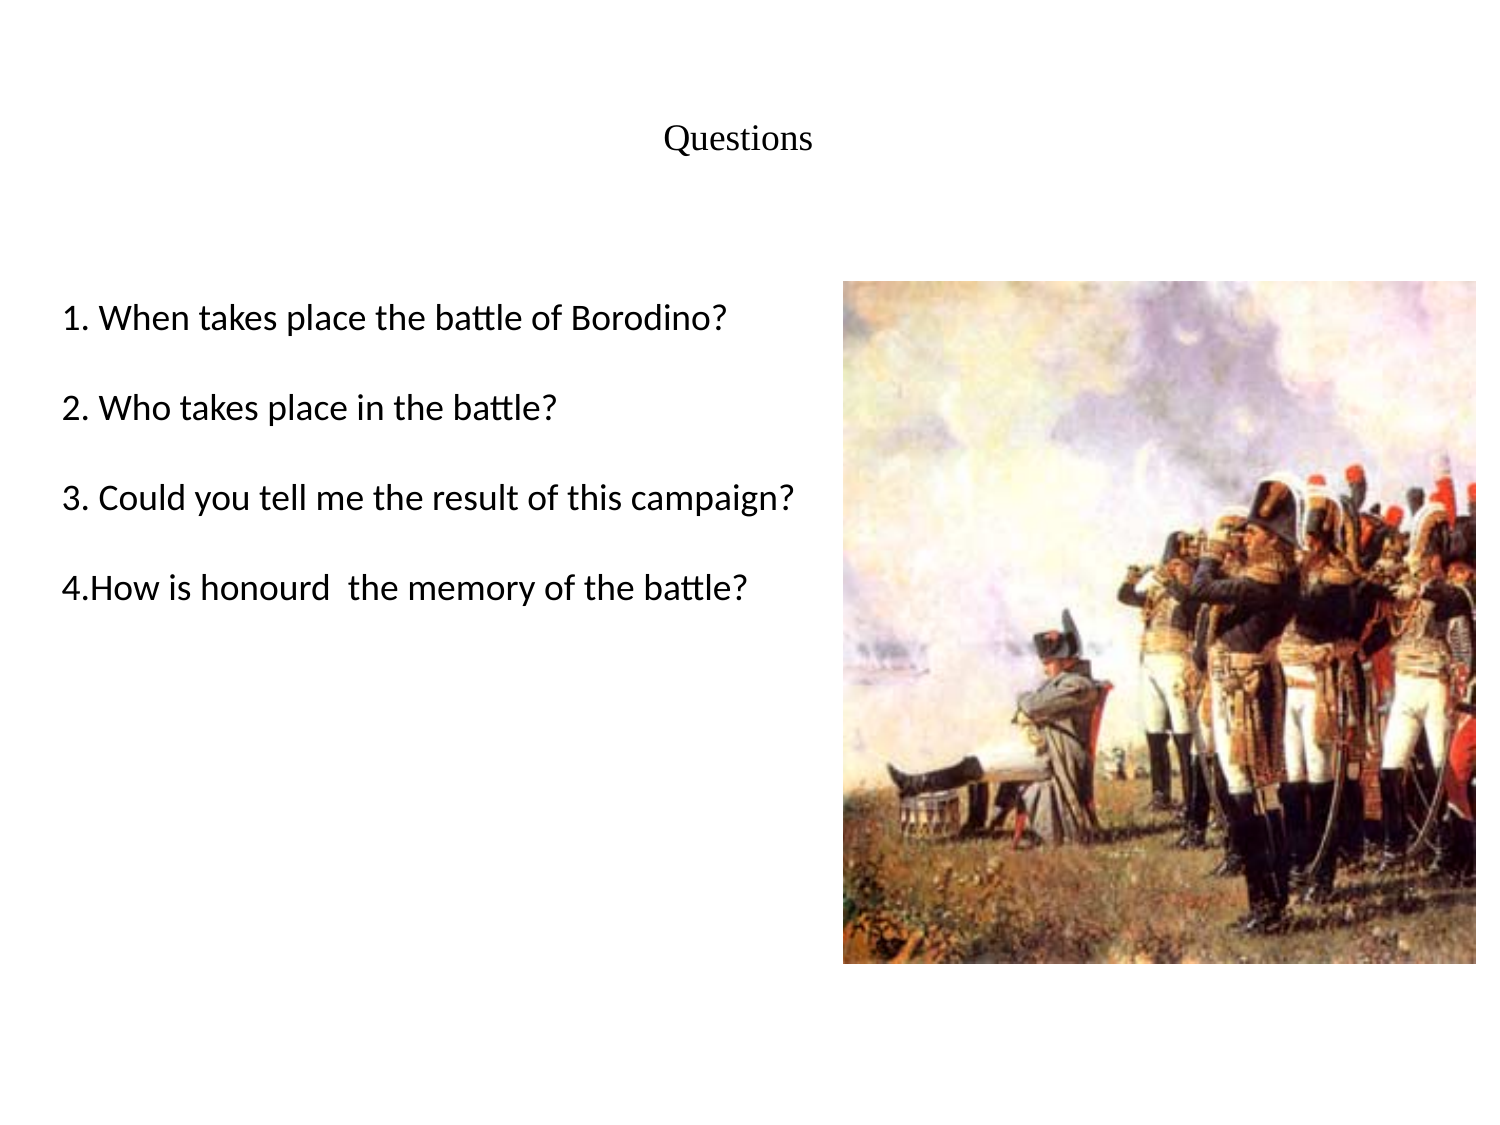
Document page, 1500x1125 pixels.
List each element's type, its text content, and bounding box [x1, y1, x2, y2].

picture [843, 280, 1476, 964]
text_box Questions 1. When takes place the battle of Borodino? 2. Who takes place in the battle? 3. Could you tell me the result of this campaign? 4.How is honourd the memory of the battle? [46, 105, 1430, 706]
